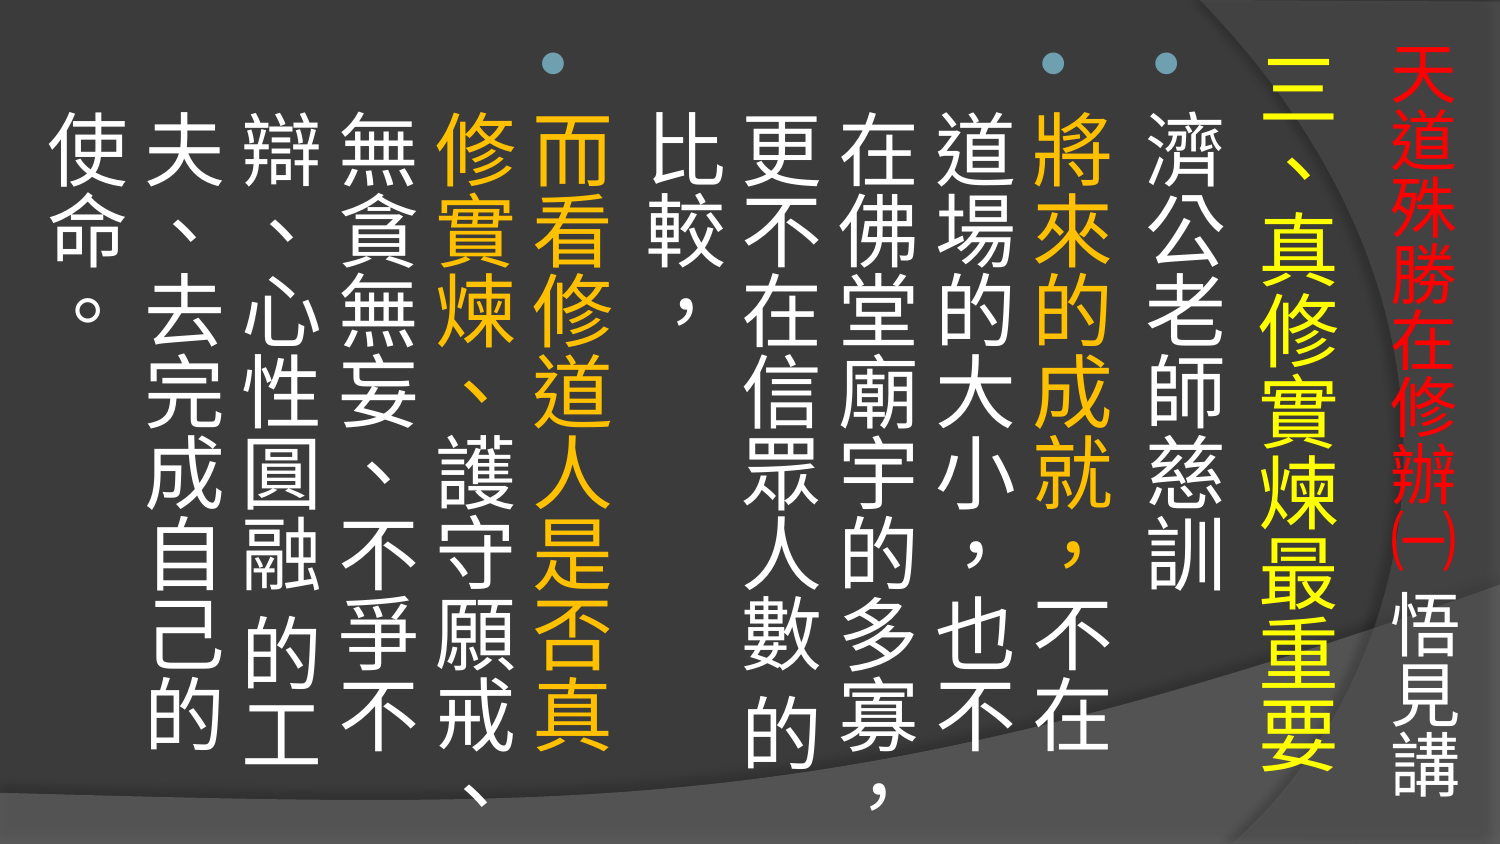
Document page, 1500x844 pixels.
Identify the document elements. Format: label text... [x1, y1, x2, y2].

list 三、真修實煉最重要 濟公老師慈訓 將來的成就，不在道場的大小，也不在佛堂廟宇的多寡，更不在信眾人數 的比較， 而看修道人是否真修實煉、護守願戒、無貪無妄、不爭不辯、心性圓融 的工夫、去完成自己的使命。 [29, 27, 1365, 820]
title 天道殊勝在修辦㈠ 悟見講 [1364, 21, 1483, 820]
